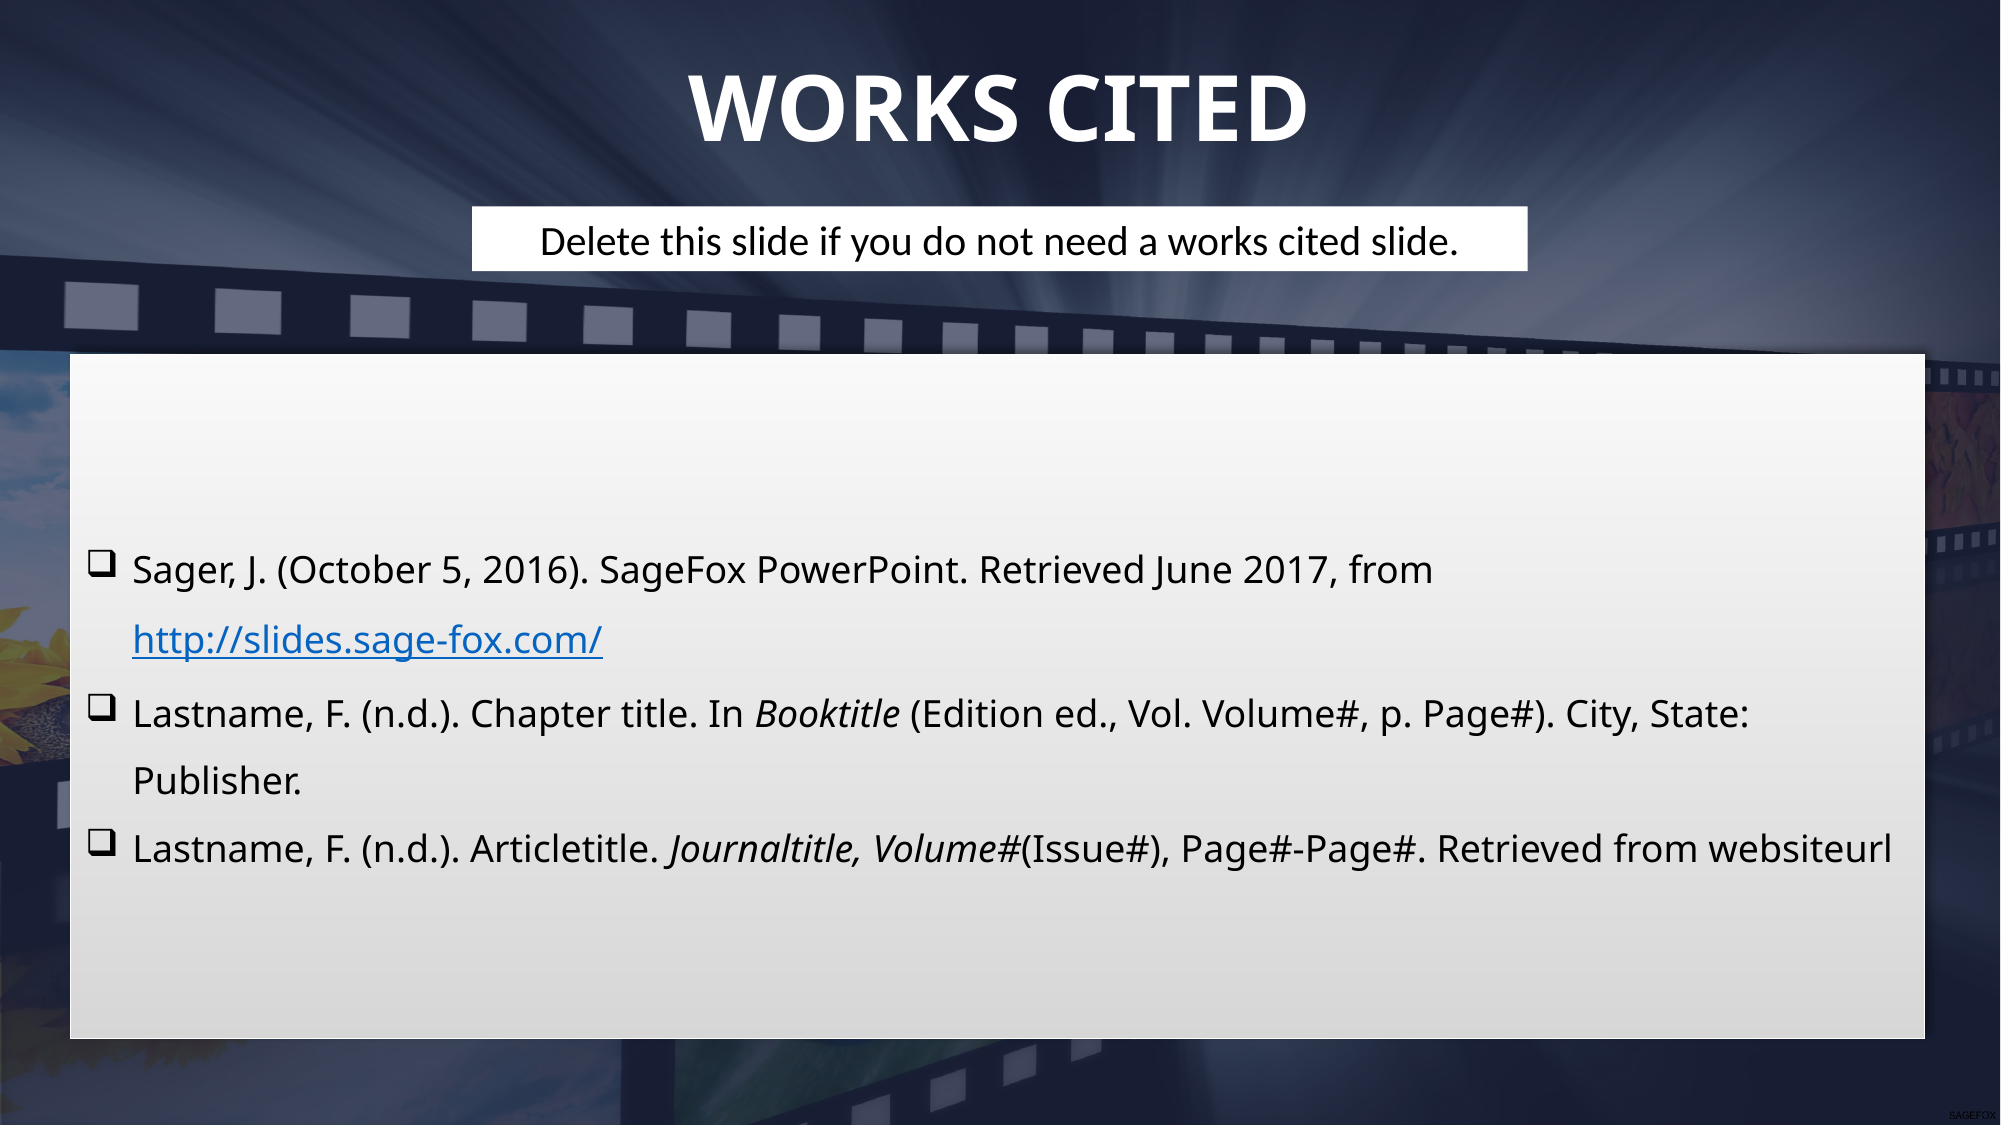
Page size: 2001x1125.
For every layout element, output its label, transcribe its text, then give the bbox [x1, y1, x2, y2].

text_box WORKS CITED [548, 42, 1452, 167]
text_box Sager, J. (October 5, 2016). SageFox PowerPoint. Retrieved June 2017, from http://slides.sage-fox.com/ Lastname, F. (n.d.). Chapter title. In Booktitle (Edition ed., Vol. Volume#, p. Page#). City, State: Publisher. Lastname, F. (n.d.). Articletitle. Journaltitle, Volume#(Issue#), Page#-Page#. Retrieved from websiteurl [70, 354, 1925, 1039]
text_box Delete this slide if you do not need a works cited slide. [472, 206, 1528, 272]
picture [1925, 0, 2001, 1125]
